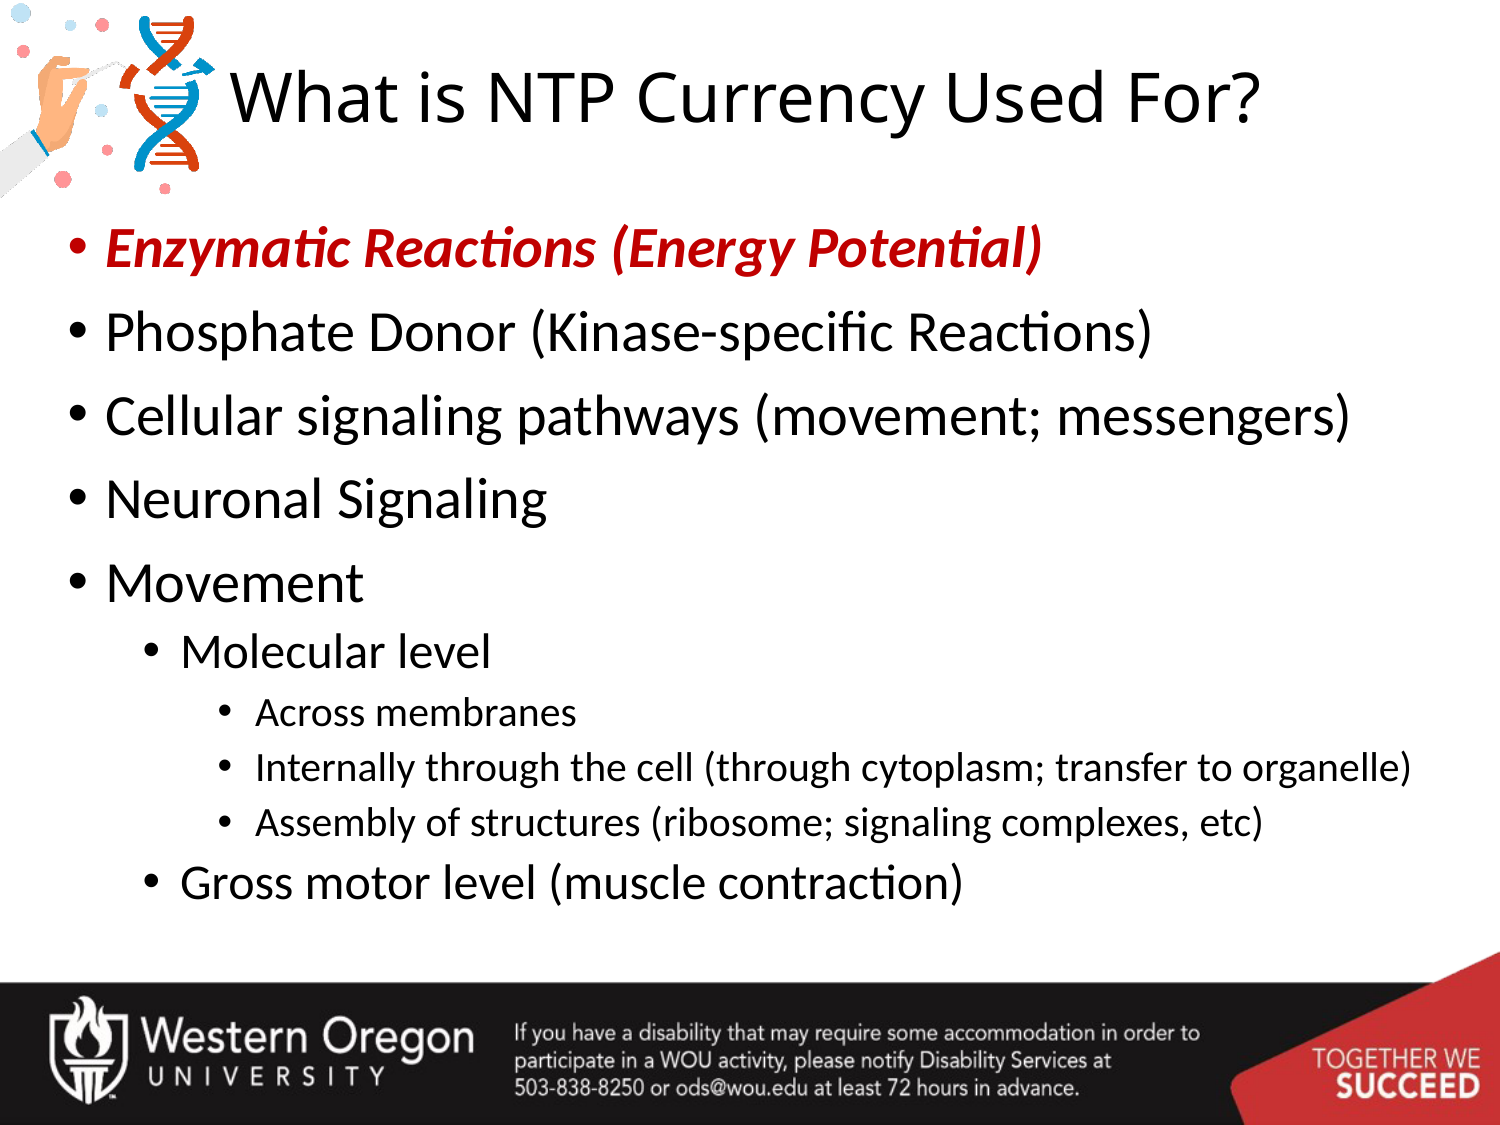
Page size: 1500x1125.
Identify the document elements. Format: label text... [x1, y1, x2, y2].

picture [0, 946, 1500, 1125]
title What is NTP Currency Used For? [214, 36, 1441, 165]
list Enzymatic Reactions (Energy Potential) Phosphate Donor (Kinase-specific Reactions) Cellular signaling pathways (movement; messengers) Neuronal Signaling Movement Molecular level Across membranes Internally through the cell (through cytoplasm; transfer to organelle) Assembly of structures (ribosome; signaling complexes, etc) Gross motor level (muscle contraction) [52, 209, 1441, 950]
picture [0, 3, 215, 198]
